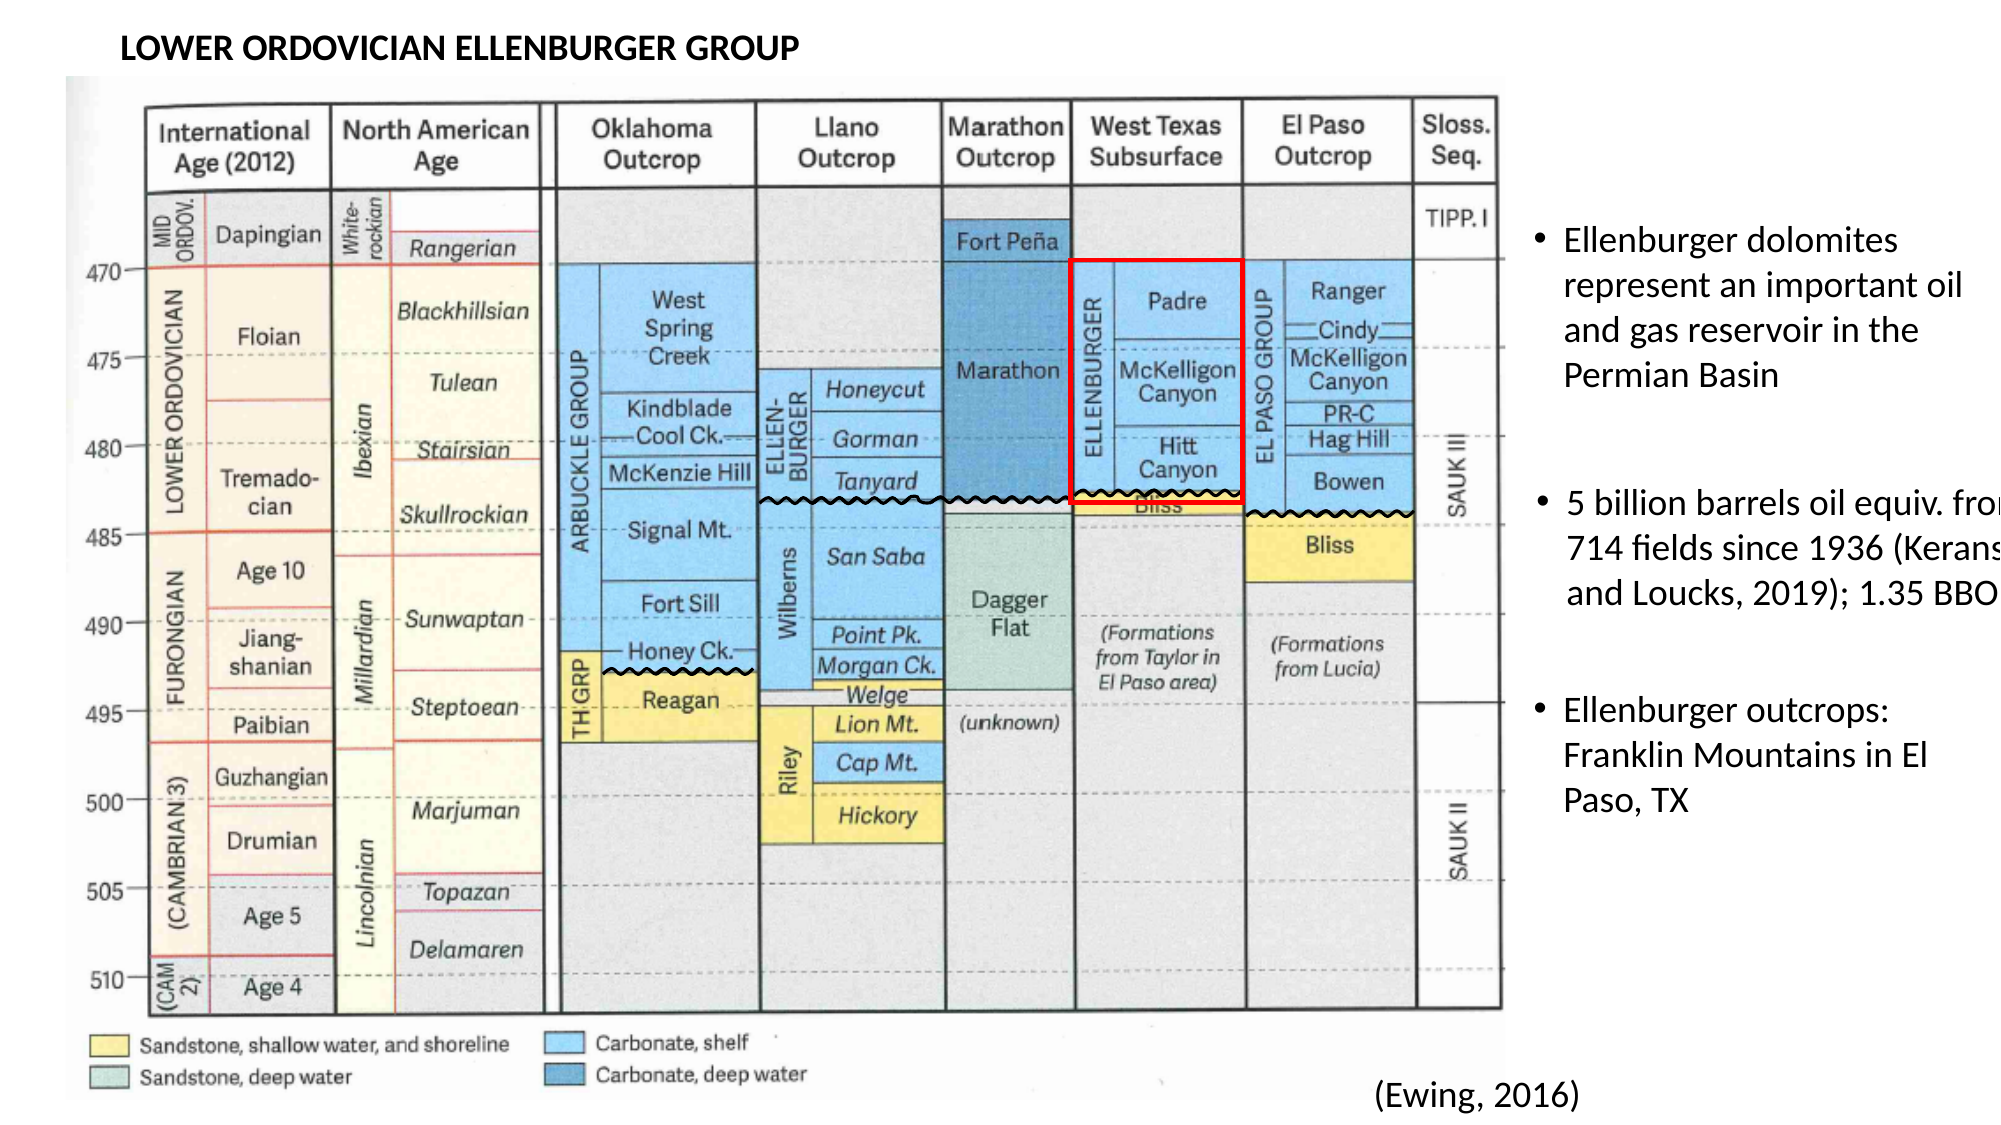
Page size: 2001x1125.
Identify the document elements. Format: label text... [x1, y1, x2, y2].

text_box 5 billion barrels oil equiv. from 714 fields since 1936 (Kerans and Loucks, 2019); 1.35 BBO [1521, 470, 2000, 621]
text_box (Ewing, 2016) [1358, 1062, 1596, 1123]
text_box Ellenburger dolomites represent an important oil and gas reservoir in the Permian Basin [1518, 207, 2000, 403]
text_box Ellenburger outcrops: Franklin Mountains in El Paso, TX [1518, 677, 2000, 827]
picture [65, 76, 1506, 1100]
text_box LOWER ORDOVICIAN ELLENBURGER GROUP [105, 15, 816, 76]
